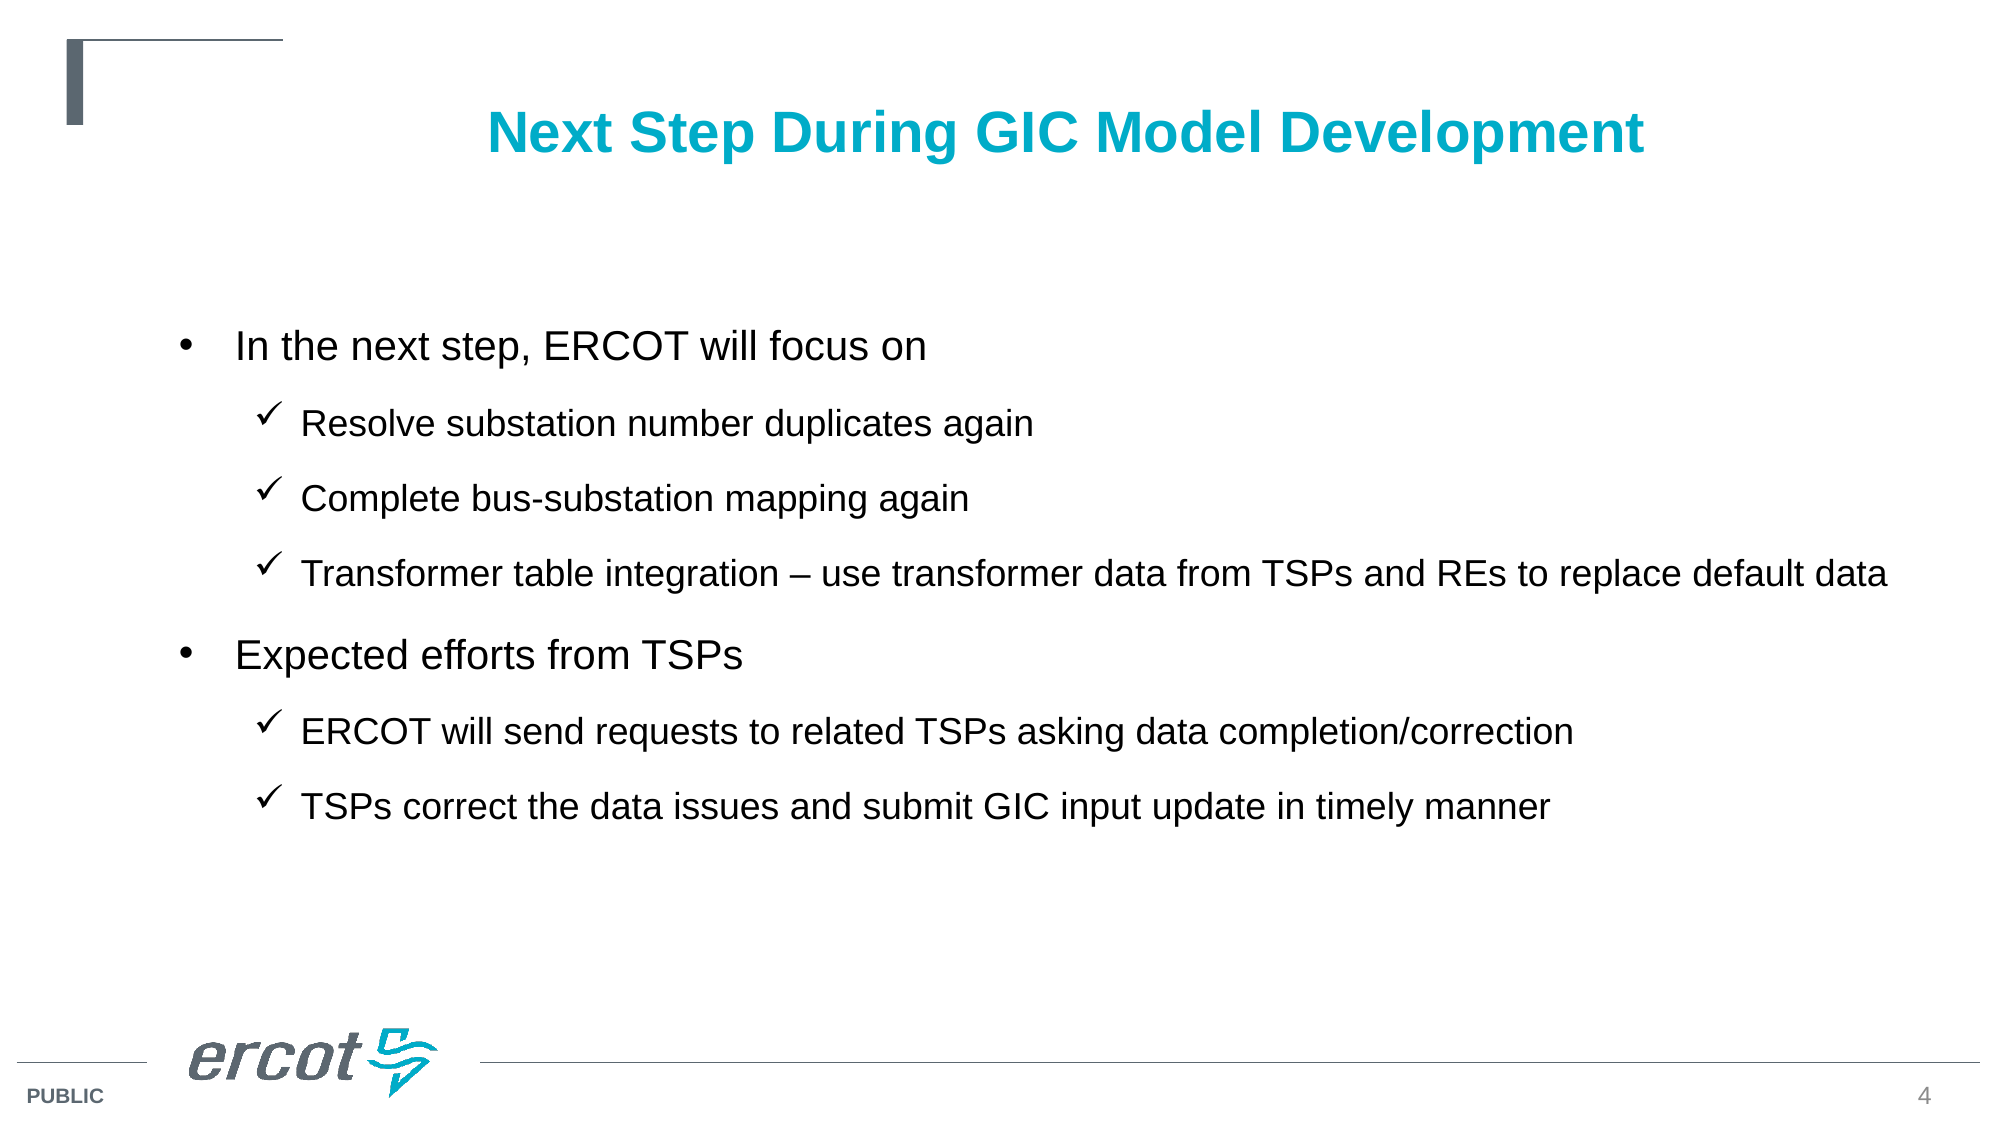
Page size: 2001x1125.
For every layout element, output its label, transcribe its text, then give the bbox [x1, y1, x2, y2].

picture [183, 1024, 442, 1100]
slide_number 4 [1866, 1076, 1984, 1113]
list In the next step, ERCOT will focus on Resolve substation number duplicates again Complete bus-substation mapping again Transformer table integration – use transformer data from TSPs and REs to replace default data Expected efforts from TSPs ERCOT will send requests to related TSPs asking data completion/correction TSPs correct the data issues and submit GIC input update in timely manner [164, 286, 1931, 877]
title Next Step During GIC Model Development [472, 86, 1700, 172]
